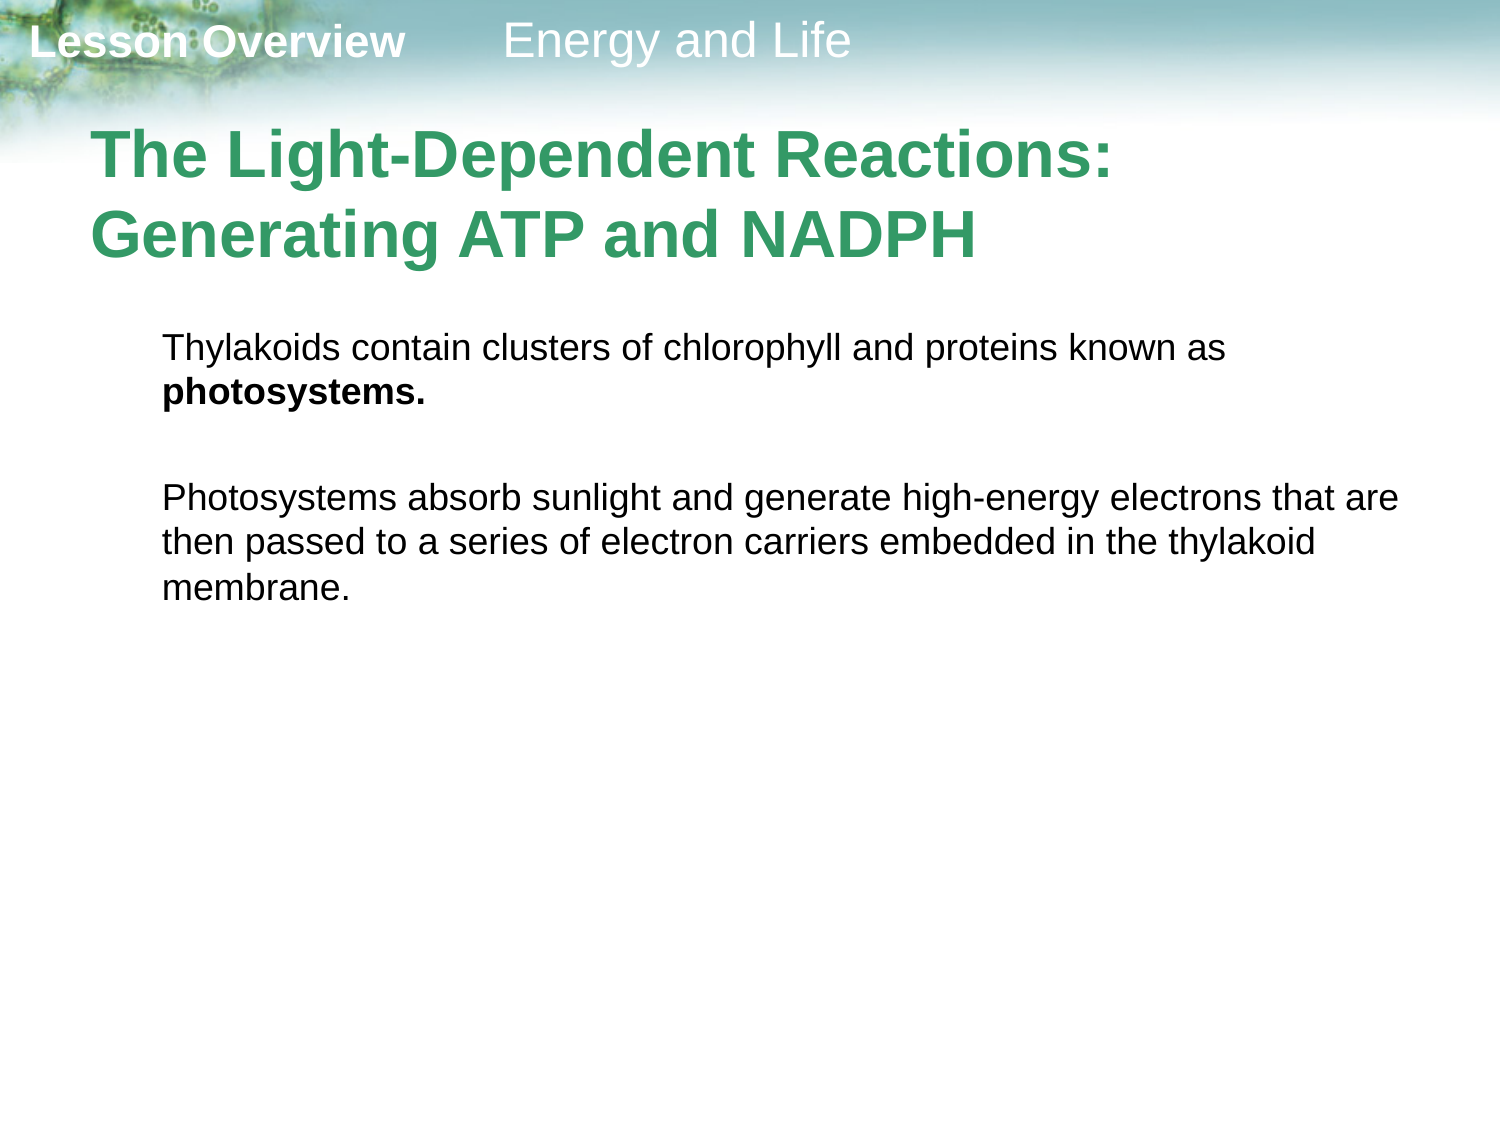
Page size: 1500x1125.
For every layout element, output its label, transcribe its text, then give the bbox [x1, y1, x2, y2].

list Thylakoids contain clusters of chlorophyll and proteins known as photosystems. Photosystems absorb sunlight and generate high-energy electrons that are then passed to a series of electron carriers embedded in the thylakoid membrane. [24, 262, 1426, 1006]
picture [0, 0, 1500, 163]
title The Light-Dependent Reactions: Generating ATP and NADPH [74, 124, 1426, 258]
